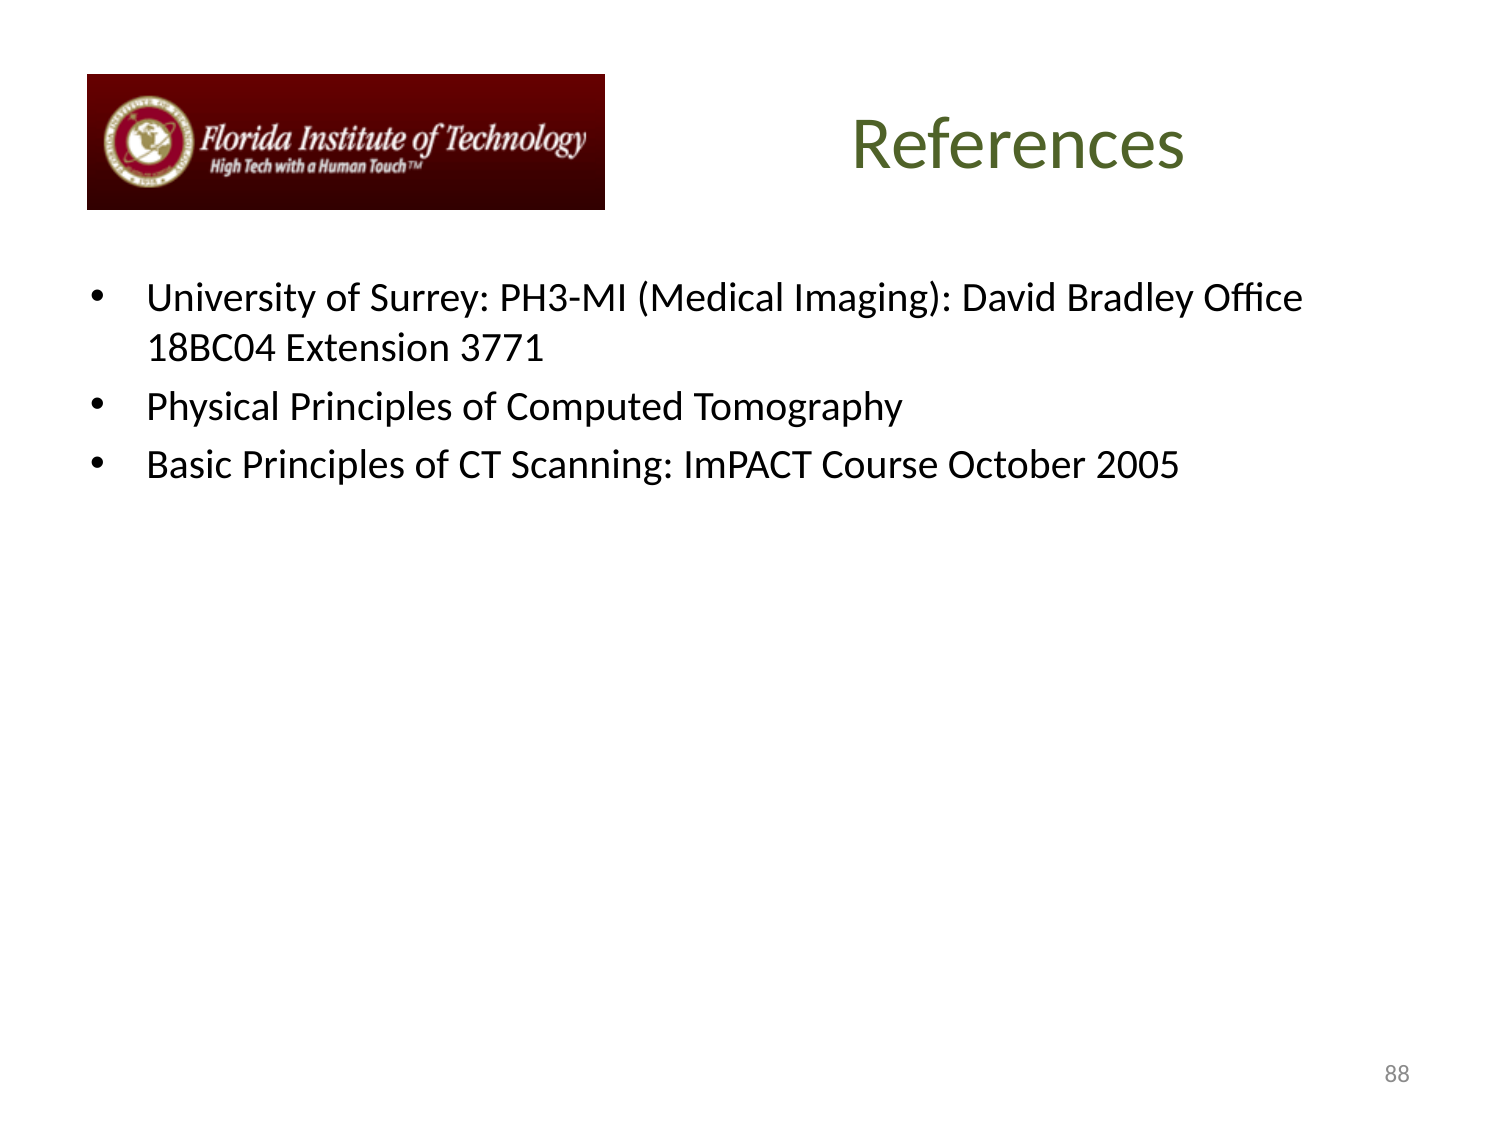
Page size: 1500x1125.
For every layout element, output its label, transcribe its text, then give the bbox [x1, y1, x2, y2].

title References [612, 45, 1425, 233]
list University of Surrey: PH3-MI (Medical Imaging): David Bradley Office 18BC04 Extension 3771 Physical Principles of Computed Tomography Basic Principles of CT Scanning: ImPACT Course October 2005 [75, 262, 1425, 1005]
picture [87, 74, 605, 210]
slide_number 88 [1074, 1042, 1425, 1103]
